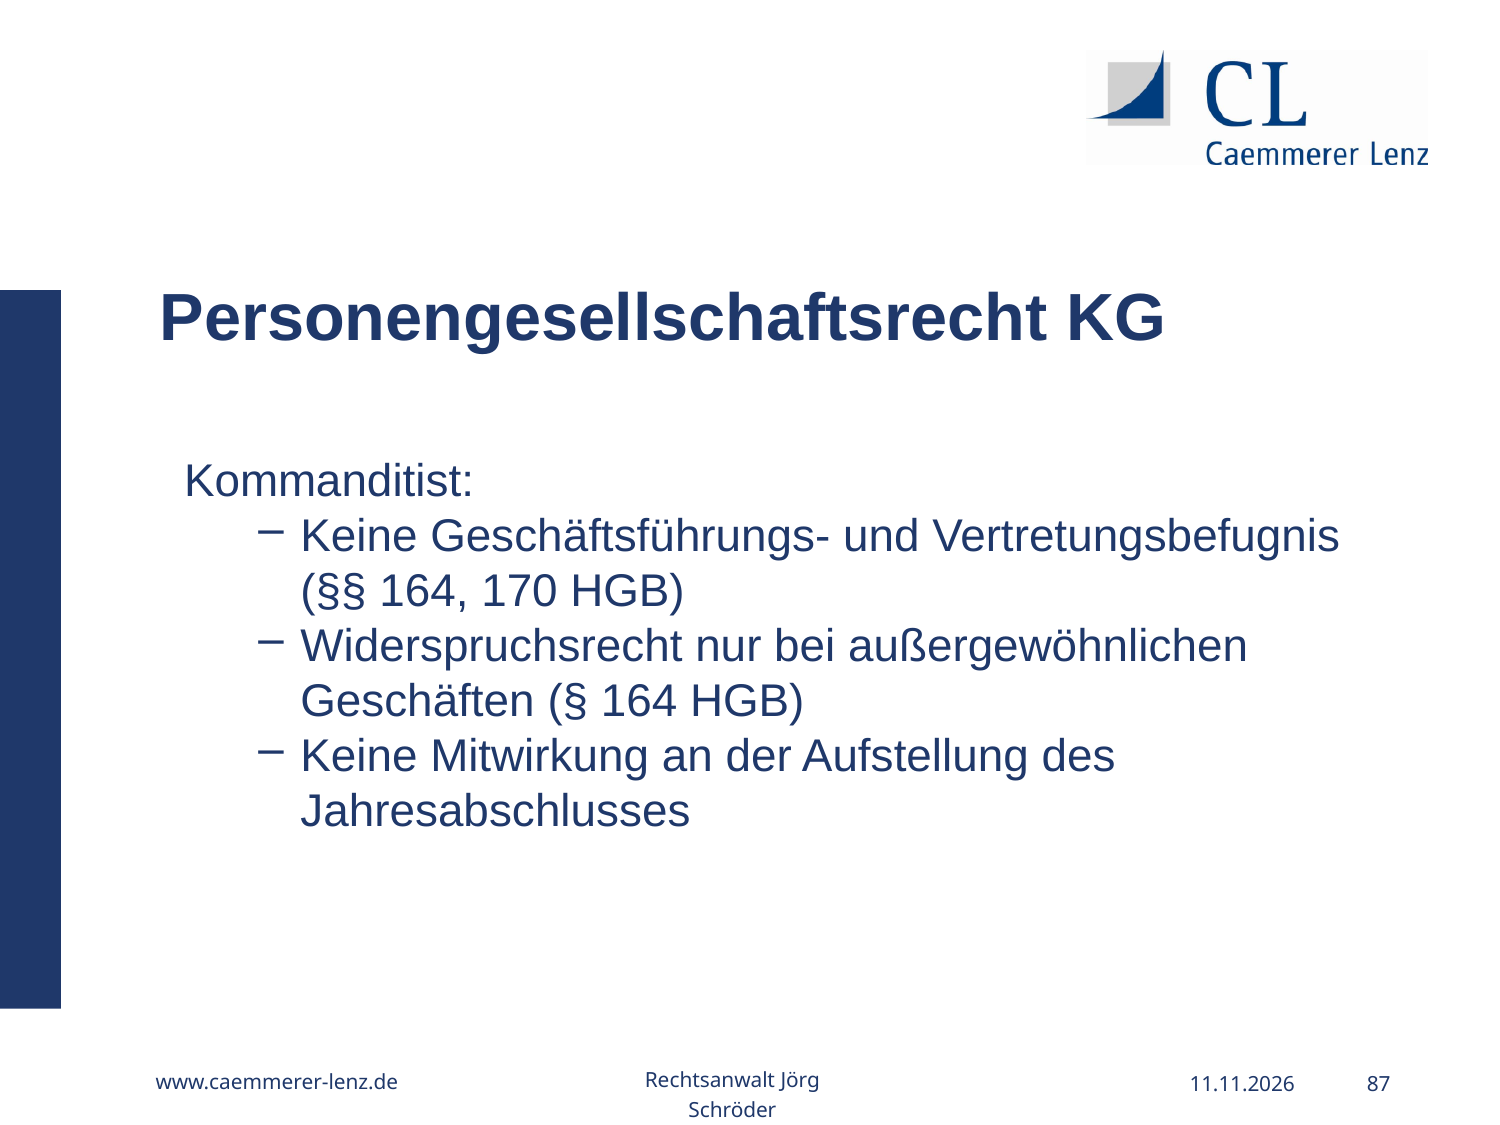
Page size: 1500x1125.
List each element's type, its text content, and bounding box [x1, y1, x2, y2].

list Personengesellschaftsrecht KG [146, 267, 1400, 392]
list Kommanditist: Keine Geschäftsführungs- und Vertretungsbefugnis (§§ 164, 170 HGB) Widerspruchsrecht nur bei außergewöhnlichen Geschäften (§ 164 HGB) Keine Mitwirkung an der Aufstellung des Jahresabschlusses [146, 444, 1400, 1016]
picture [1086, 50, 1428, 165]
